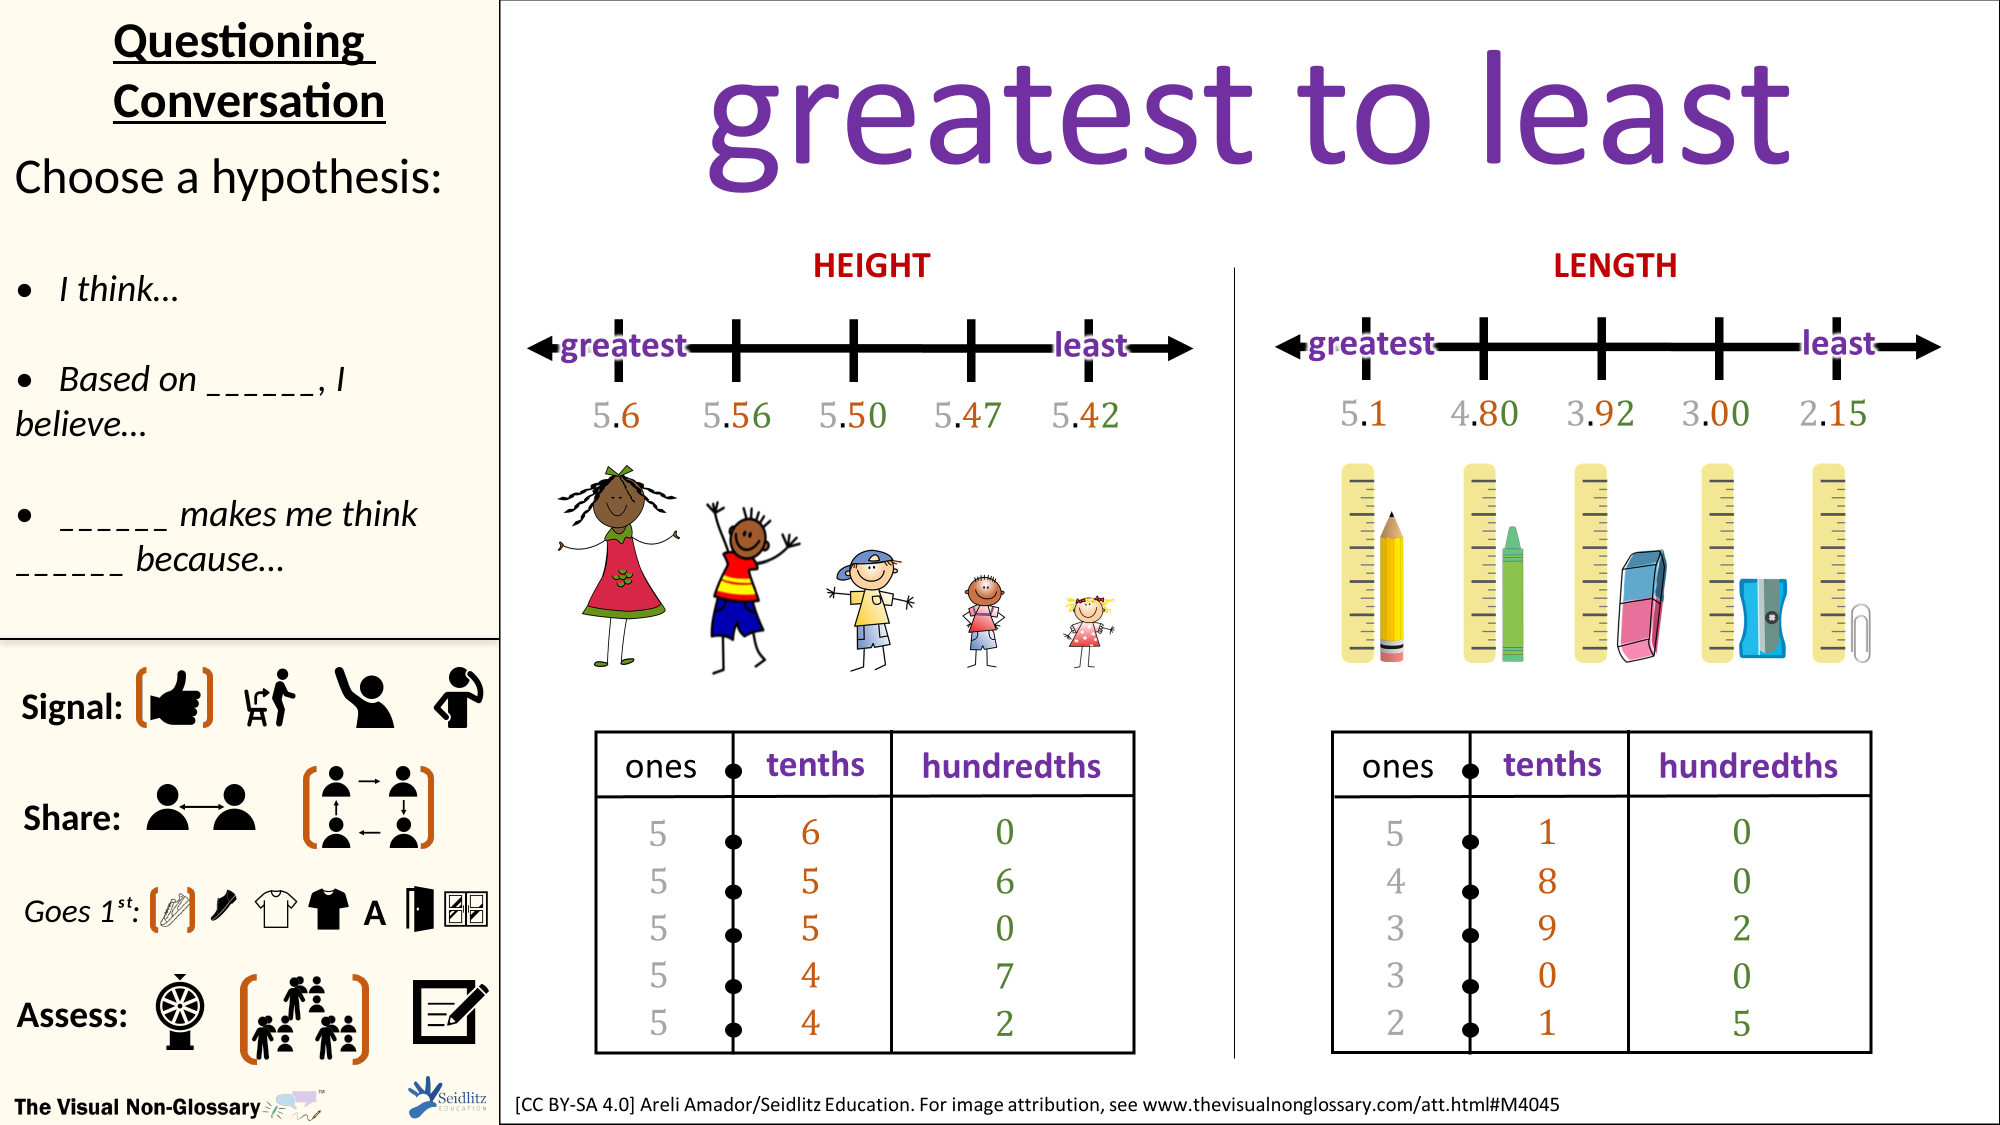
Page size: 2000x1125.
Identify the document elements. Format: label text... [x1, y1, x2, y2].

text_box A [348, 880, 402, 941]
text_box • I think… • Based on ______, I believe… • ______ makes me think ______ because… [0, 211, 494, 587]
text_box Signal: [6, 674, 136, 735]
picture [145, 784, 257, 830]
picture [142, 974, 218, 1051]
text_box Choose a hypothesis: [0, 135, 494, 211]
picture [136, 667, 214, 728]
picture [253, 886, 299, 932]
picture [149, 886, 196, 934]
picture [403, 1073, 495, 1125]
picture [305, 886, 352, 932]
picture [0, 1084, 328, 1125]
picture [302, 766, 434, 850]
picture [239, 667, 301, 728]
text_box Questioning Conversation [98, 0, 401, 135]
picture [499, 0, 2000, 1125]
text_box Share: [8, 785, 137, 846]
picture [428, 667, 490, 728]
picture [397, 886, 490, 932]
picture [413, 974, 490, 1051]
picture [239, 974, 370, 1066]
text_box Goes 1ˢᵗ: [9, 881, 156, 937]
picture [334, 667, 395, 728]
text_box Assess: [1, 982, 137, 1043]
picture [202, 886, 241, 925]
